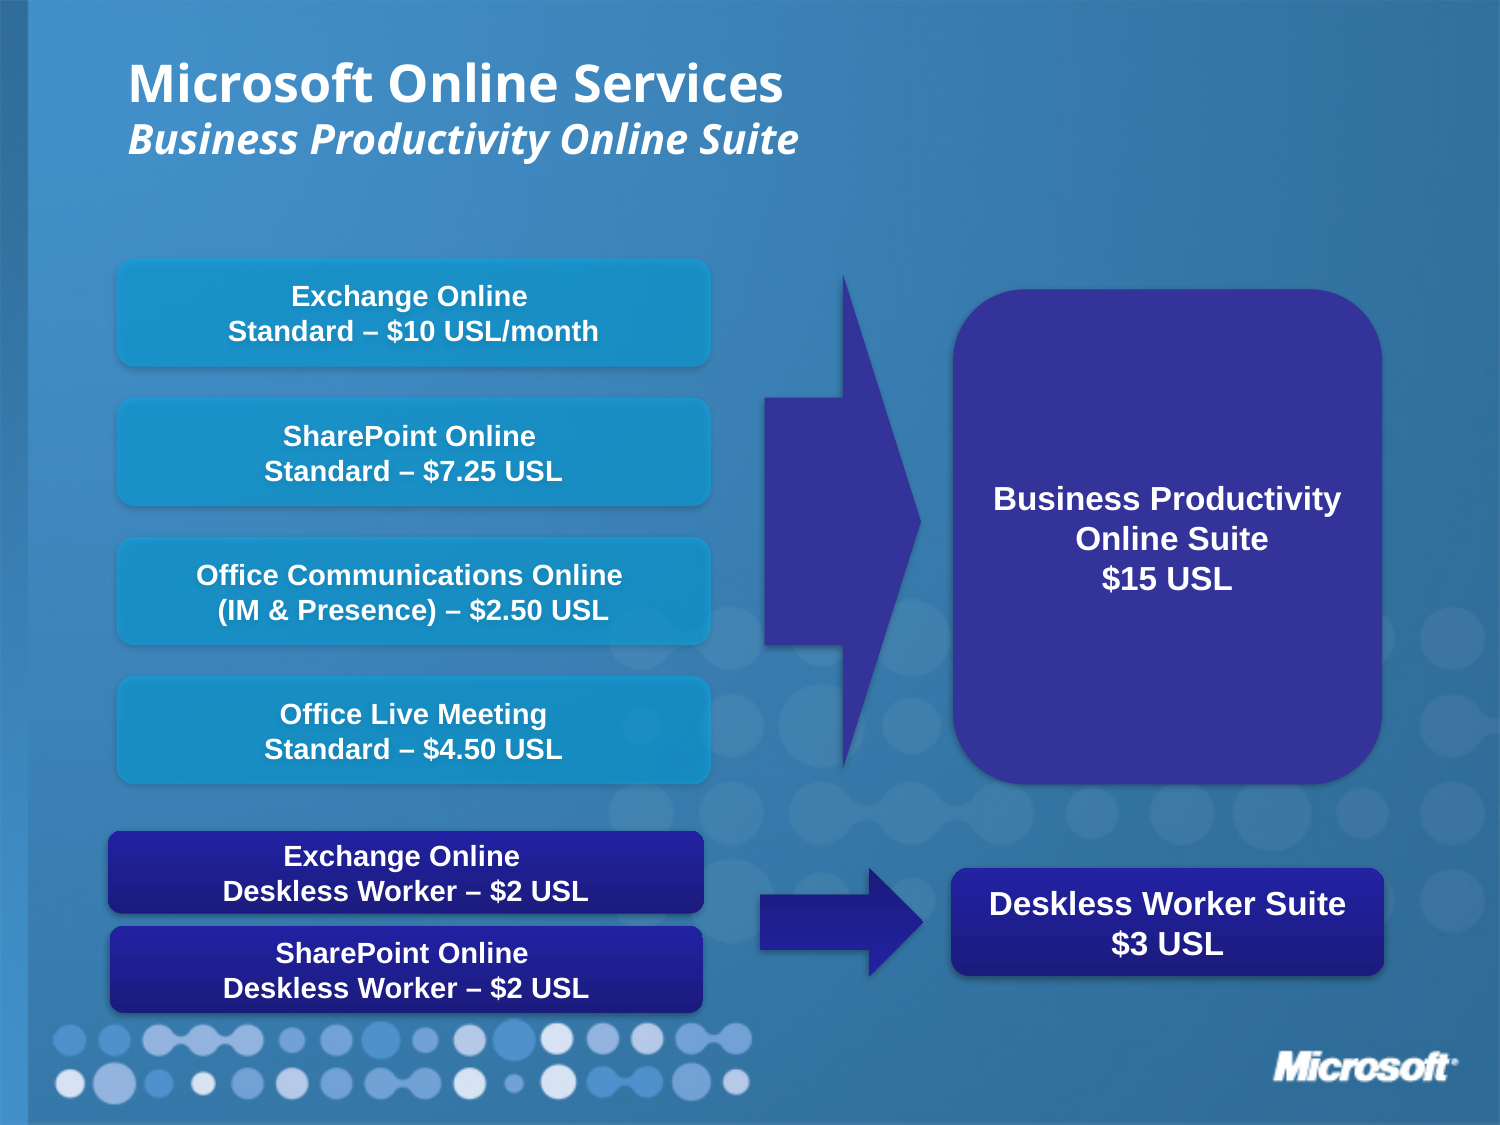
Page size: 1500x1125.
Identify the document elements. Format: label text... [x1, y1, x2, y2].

text_box SharePoint Online Standard – $7.25 USL [116, 397, 711, 506]
text_box Exchange Online Standard – $10 USL/month [116, 258, 711, 367]
text_box [764, 273, 922, 769]
text_box Office Live Meeting Standard – $4.50 USL [116, 676, 711, 785]
title Microsoft Online Services Business Productivity Online Suite [112, 49, 1500, 163]
text_box [759, 867, 924, 977]
text_box Office Communications Online (IM & Presence) – $2.50 USL [116, 536, 711, 646]
text_box Exchange Online Deskless Worker – $2 USL [108, 830, 704, 914]
text_box Deskless Worker Suite $3 USL [951, 867, 1385, 977]
text_box Business Productivity Online Suite $15 USL [953, 289, 1383, 785]
text_box SharePoint Online Deskless Worker – $2 USL [109, 926, 704, 1014]
picture [0, 0, 1500, 1125]
